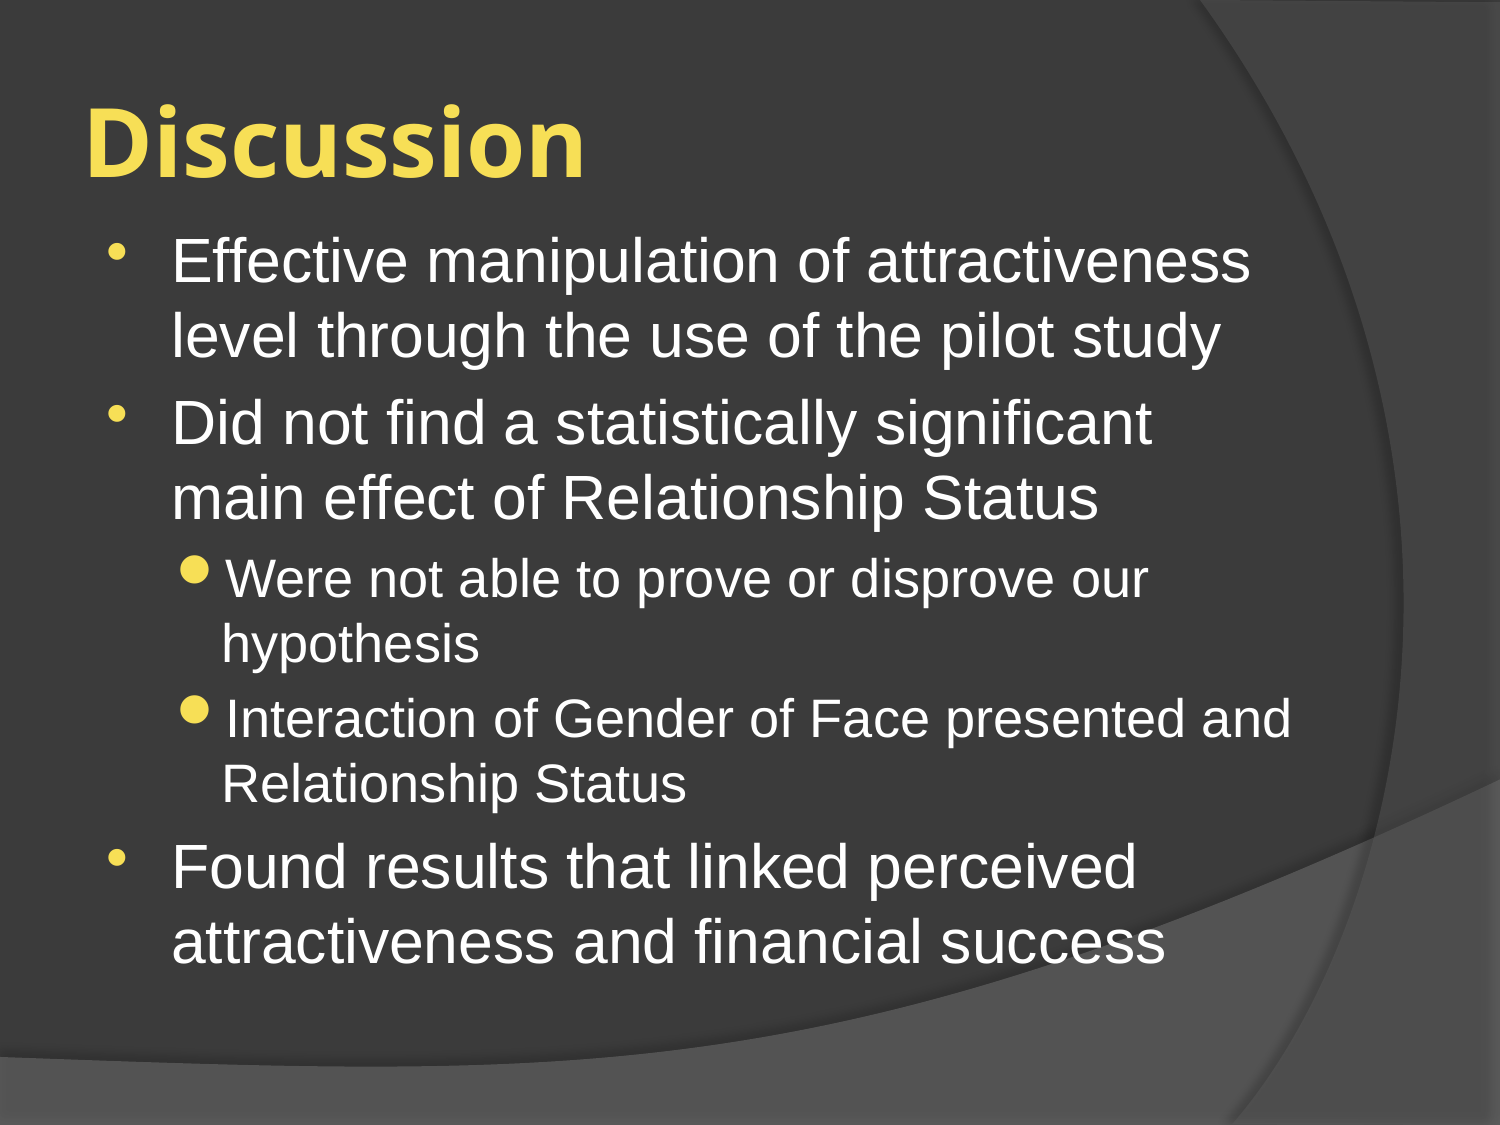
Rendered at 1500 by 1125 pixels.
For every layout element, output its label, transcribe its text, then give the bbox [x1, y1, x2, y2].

list Effective manipulation of attractiveness level through the use of the pilot study Did not find a statistically significant main effect of Relationship Status Were not able to prove or disprove our hypothesis Interaction of Gender of Face presented and Relationship Status Found results that linked perceived attractiveness and financial success [87, 212, 1313, 956]
title Discussion [74, 44, 1301, 233]
